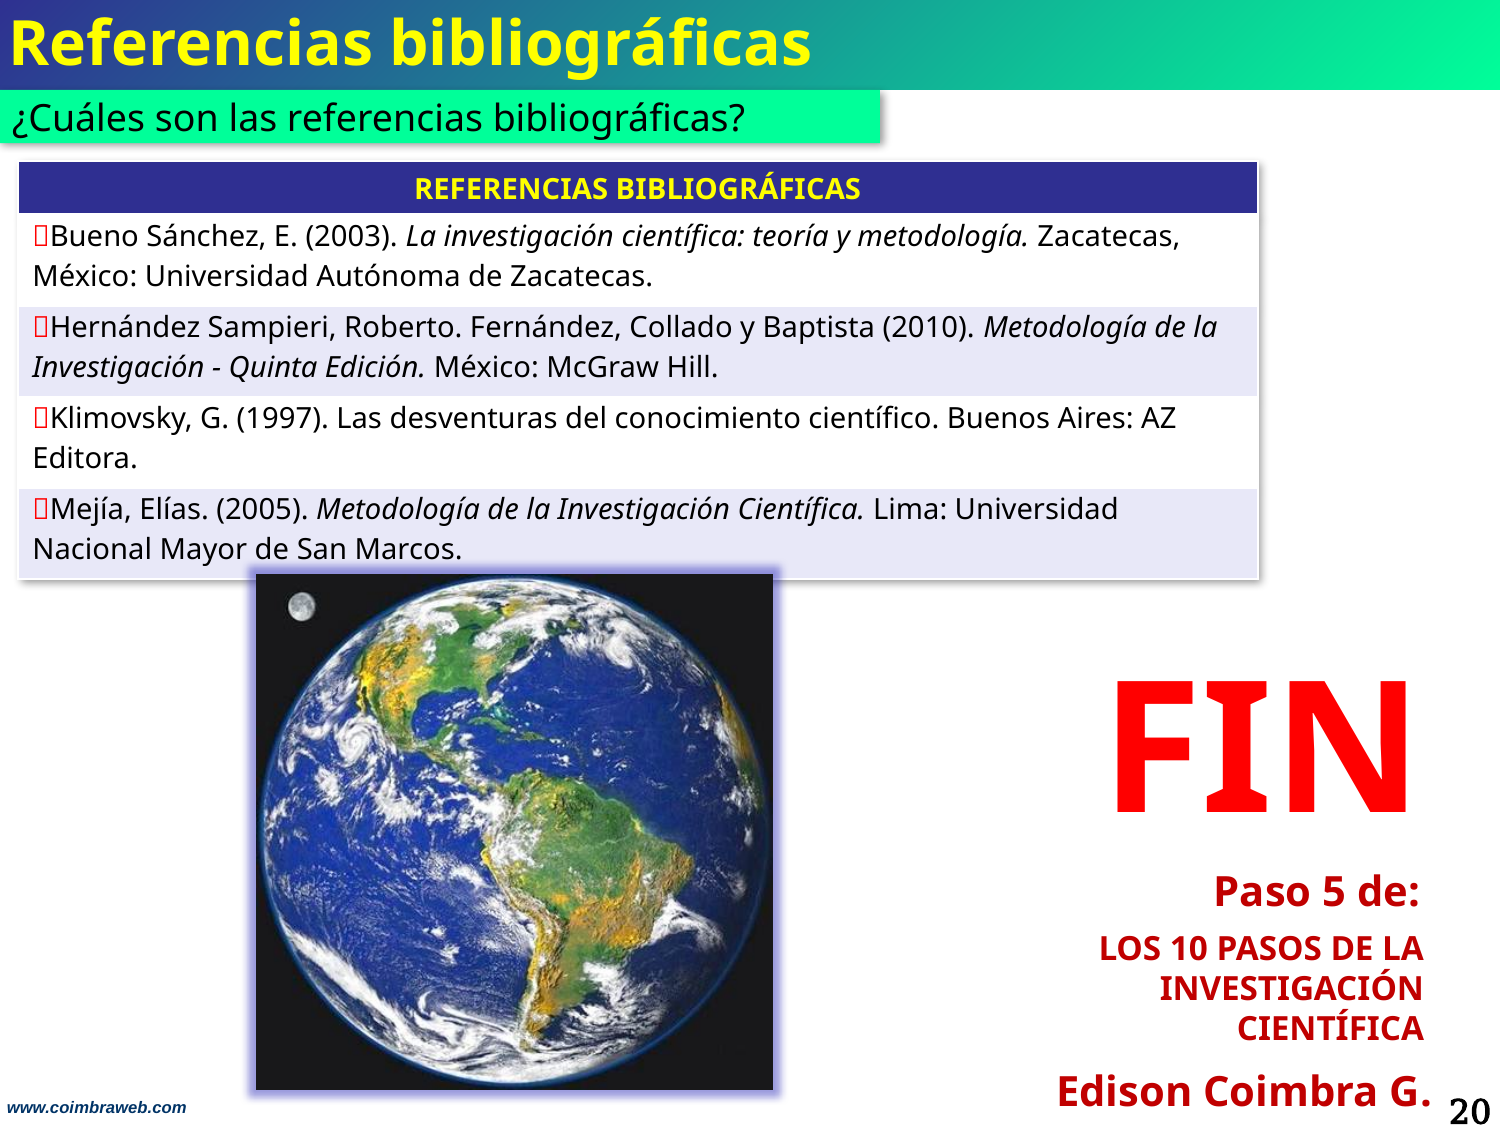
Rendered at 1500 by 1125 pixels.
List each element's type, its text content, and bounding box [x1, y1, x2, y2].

table_cell Mejía, Elías. (2005). Metodología de la Investigación Científica. Lima: Universidad Nacional Mayor de San Marcos. [19, 489, 1257, 578]
table_cell Klimovsky, G. (1997). Las desventuras del conocimiento científico. Buenos Aires: AZ Editora. [19, 398, 1257, 487]
text_box FIN [1086, 622, 1500, 857]
text_box Paso 5 de: [984, 857, 1436, 923]
text_box ¿Cuáles son las referencias bibliográficas? [0, 89, 880, 144]
text_box 20 [1156, 1082, 1500, 1125]
text_box Referencias bibliográficas [0, 0, 1500, 90]
picture [256, 574, 773, 1090]
table_header REFERENCIAS BIBLIOGRÁFICAS [19, 162, 1257, 213]
table_cell Hernández Sampieri, Roberto. Fernández, Collado y Baptista (2010). Metodología de la Investigación - Quinta Edición. México: McGraw Hill. [19, 307, 1257, 396]
text_box www.coimbraweb.com [0, 1089, 286, 1125]
text_box LOS 10 PASOS DE LA INVESTIGACIÓN CIENTÍFICA [984, 920, 1439, 1055]
table_cell Bueno Sánchez, E. (2003). La investigación científica: teoría y metodología. Zacatecas, México: Universidad Autónoma de Zacatecas. [19, 218, 1257, 306]
text_box Edison Coimbra G. [831, 1057, 1447, 1123]
